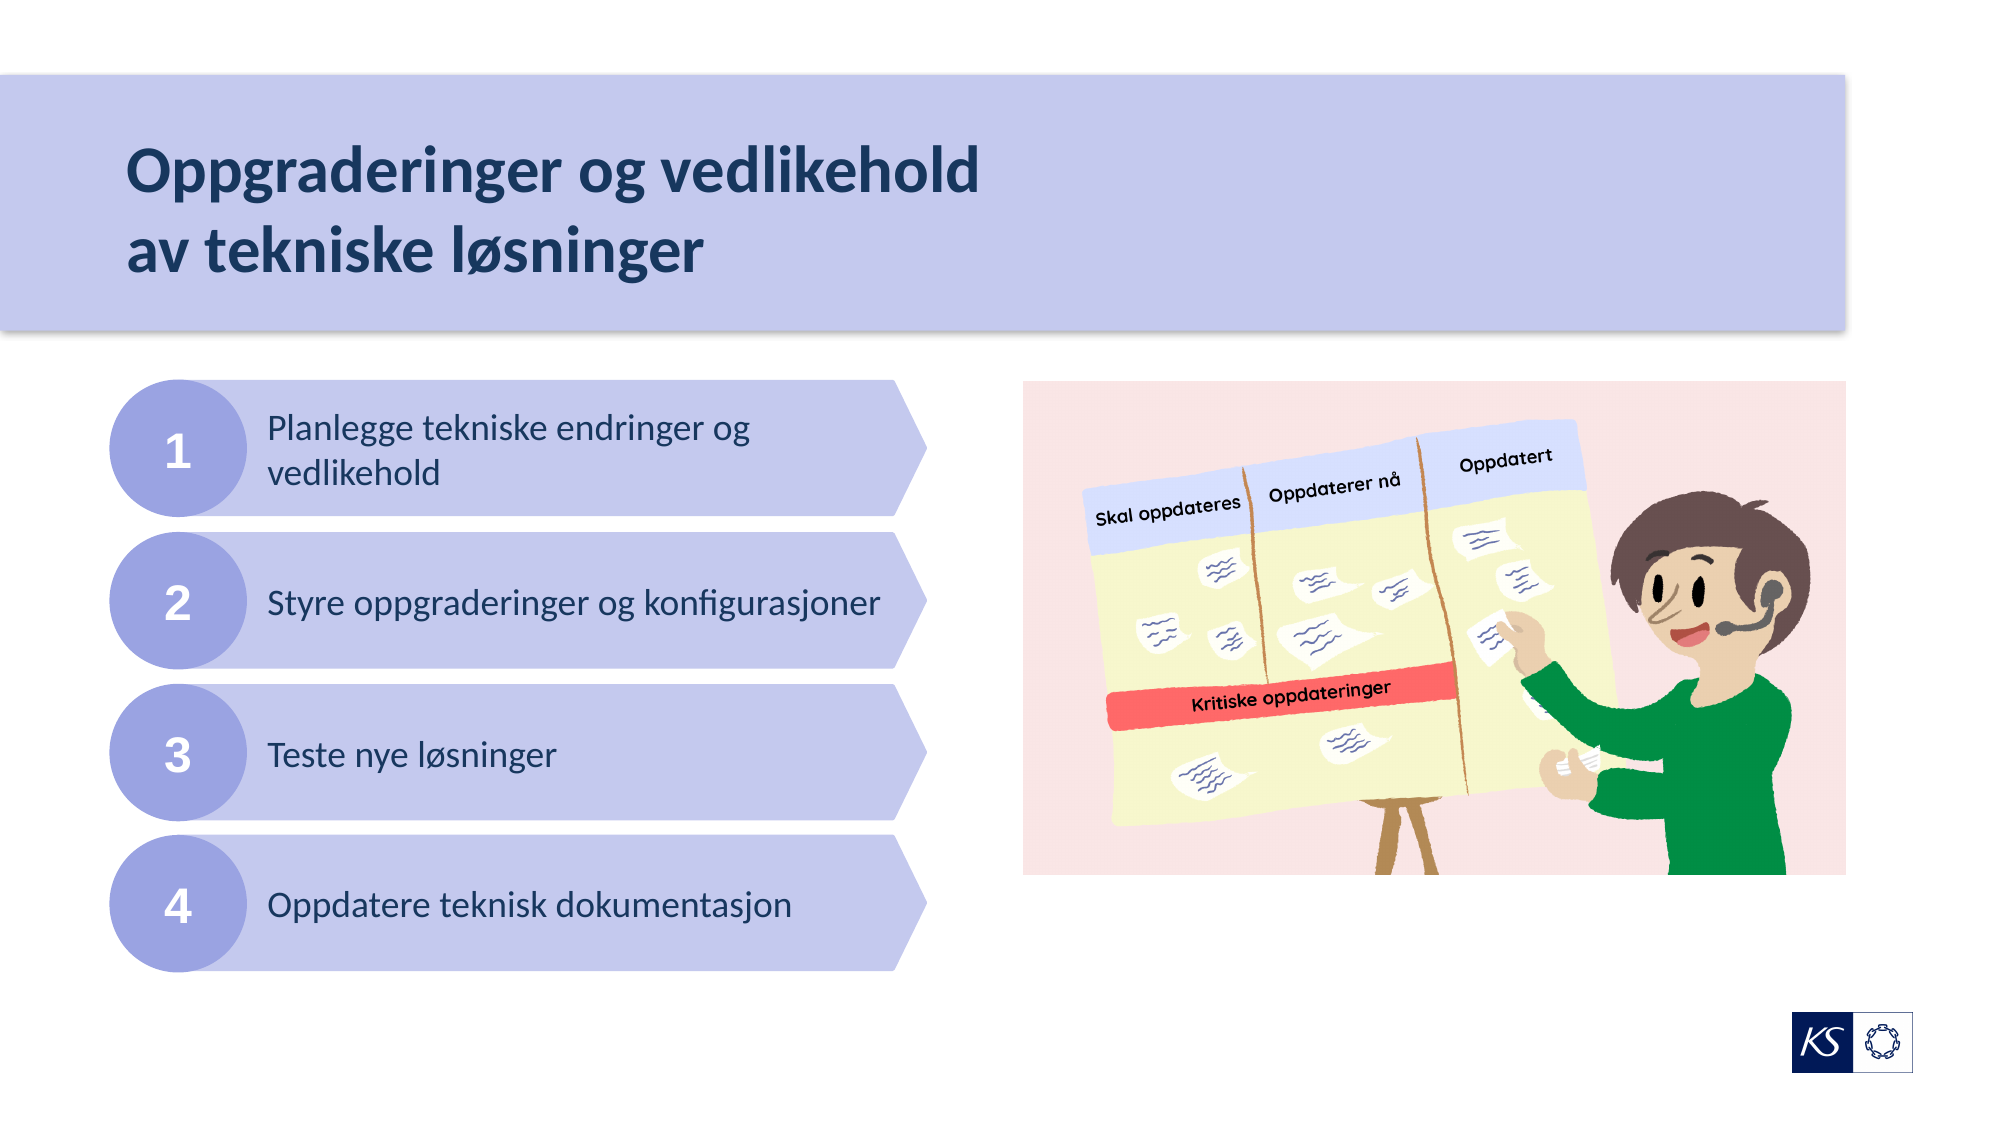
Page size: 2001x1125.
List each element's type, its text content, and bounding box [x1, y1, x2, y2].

text_box 1 [109, 379, 247, 517]
text_box 2 [109, 532, 247, 670]
text_box Styre oppgraderinger og konfigurasjoner [189, 532, 927, 669]
text_box 4 [109, 835, 247, 973]
text_box 3 [109, 684, 247, 822]
text_box Planlegge tekniske endringer og vedlikehold [184, 379, 927, 517]
text_box Teste nye løsninger [190, 684, 927, 821]
text_box [0, 74, 1846, 331]
picture [1792, 1012, 1913, 1073]
picture [1023, 381, 1846, 876]
text_box Oppgraderinger og vedlikehold av tekniske løsninger [110, 124, 1026, 287]
text_box Oppdatere teknisk dokumentasjon [177, 834, 927, 972]
